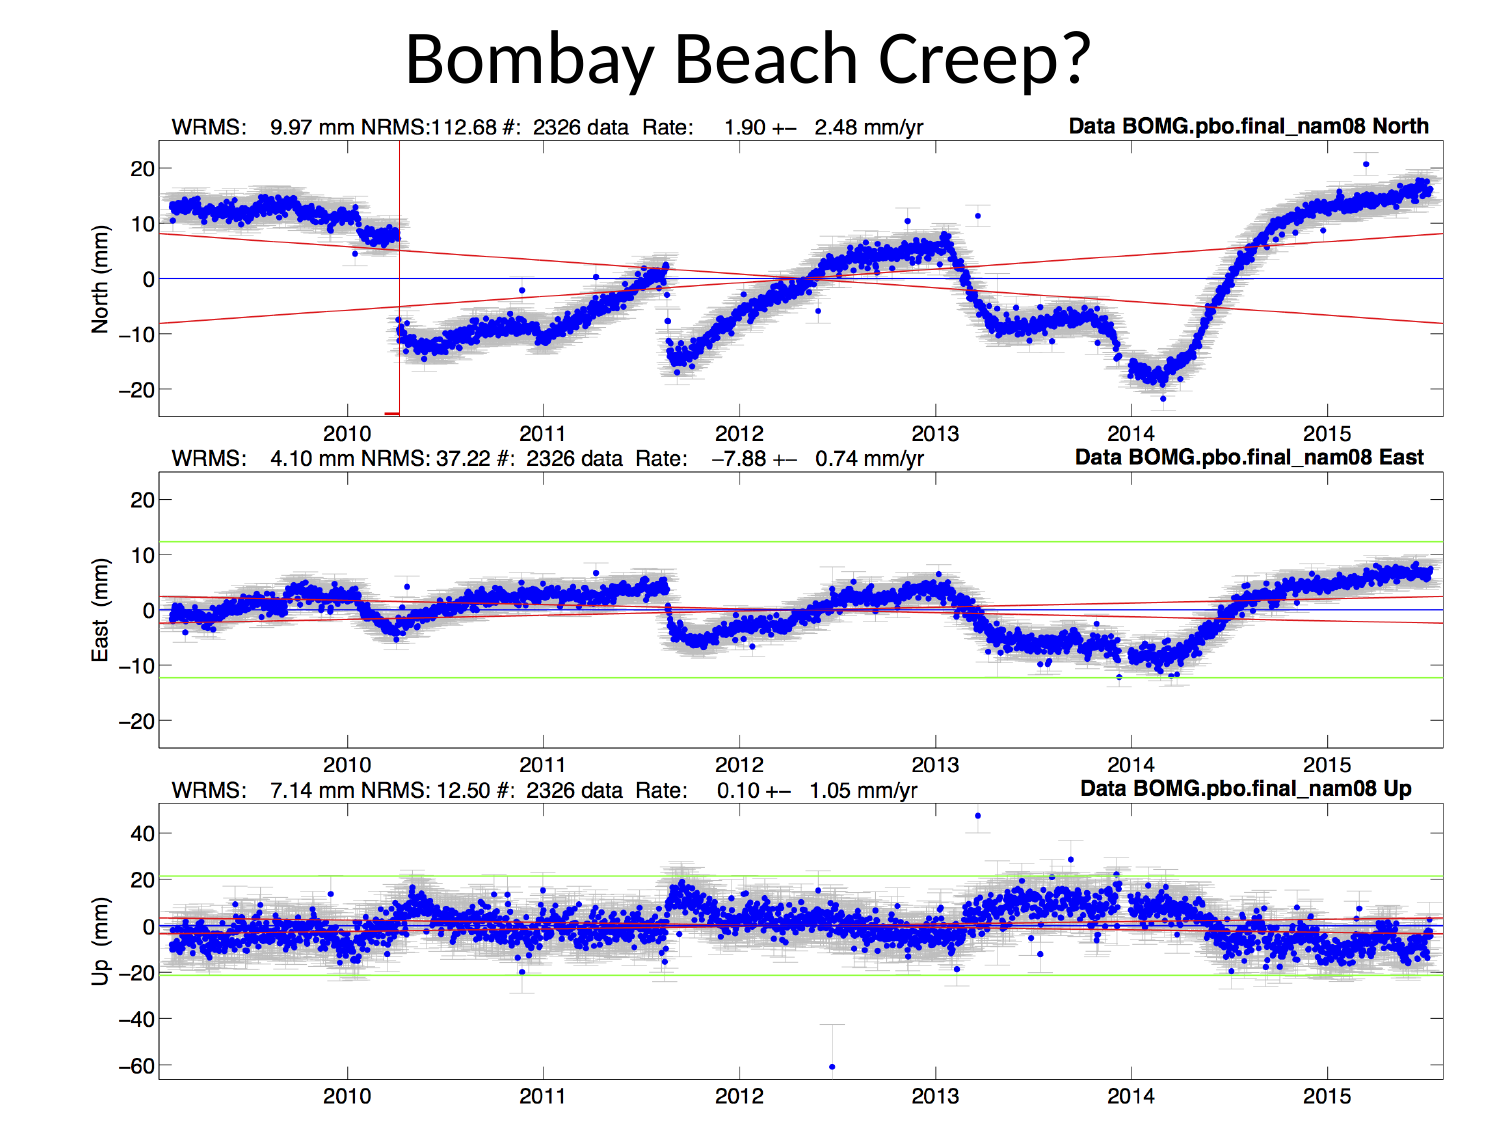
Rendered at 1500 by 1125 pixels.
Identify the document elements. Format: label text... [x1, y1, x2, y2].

title Bombay Beach Creep? [75, 0, 1425, 106]
picture [74, 107, 1457, 1124]
